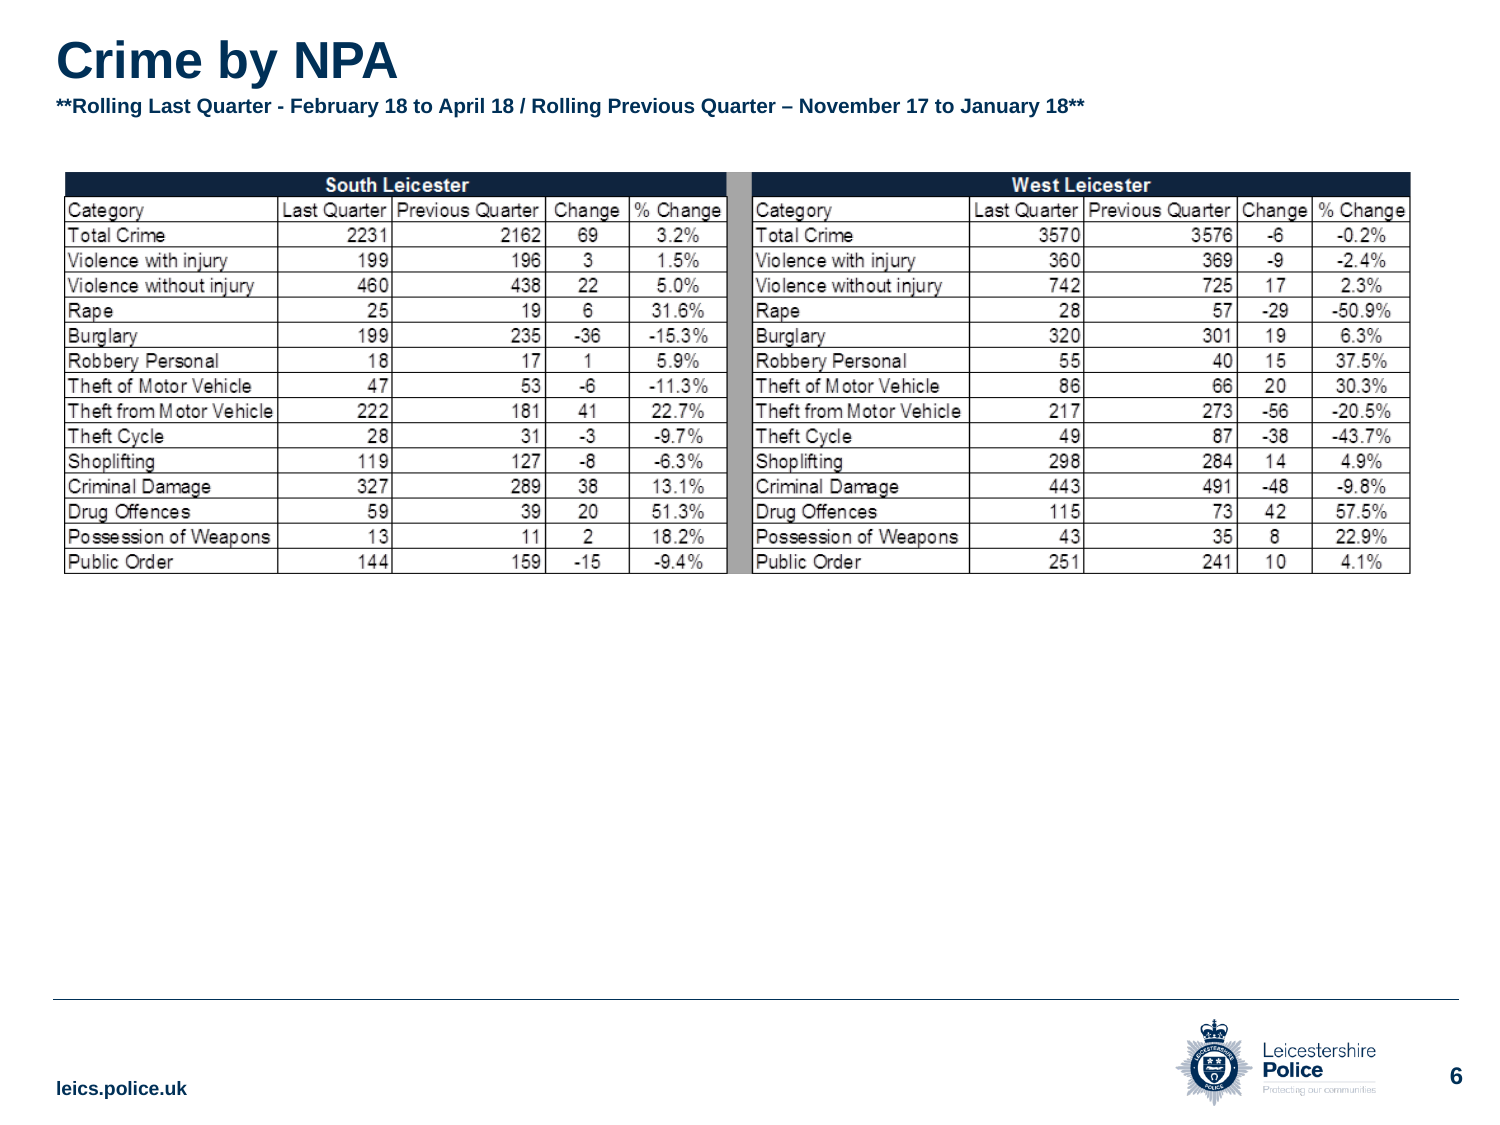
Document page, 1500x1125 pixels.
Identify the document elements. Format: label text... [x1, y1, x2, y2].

picture [64, 171, 1412, 575]
slide_number 6 [1411, 1052, 1478, 1106]
list Crime by NPA **Rolling Last Quarter - February 18 to April 18 / Rolling Previous Quarter – November 17 to January 18** [41, 19, 1447, 138]
picture [1175, 1019, 1376, 1106]
